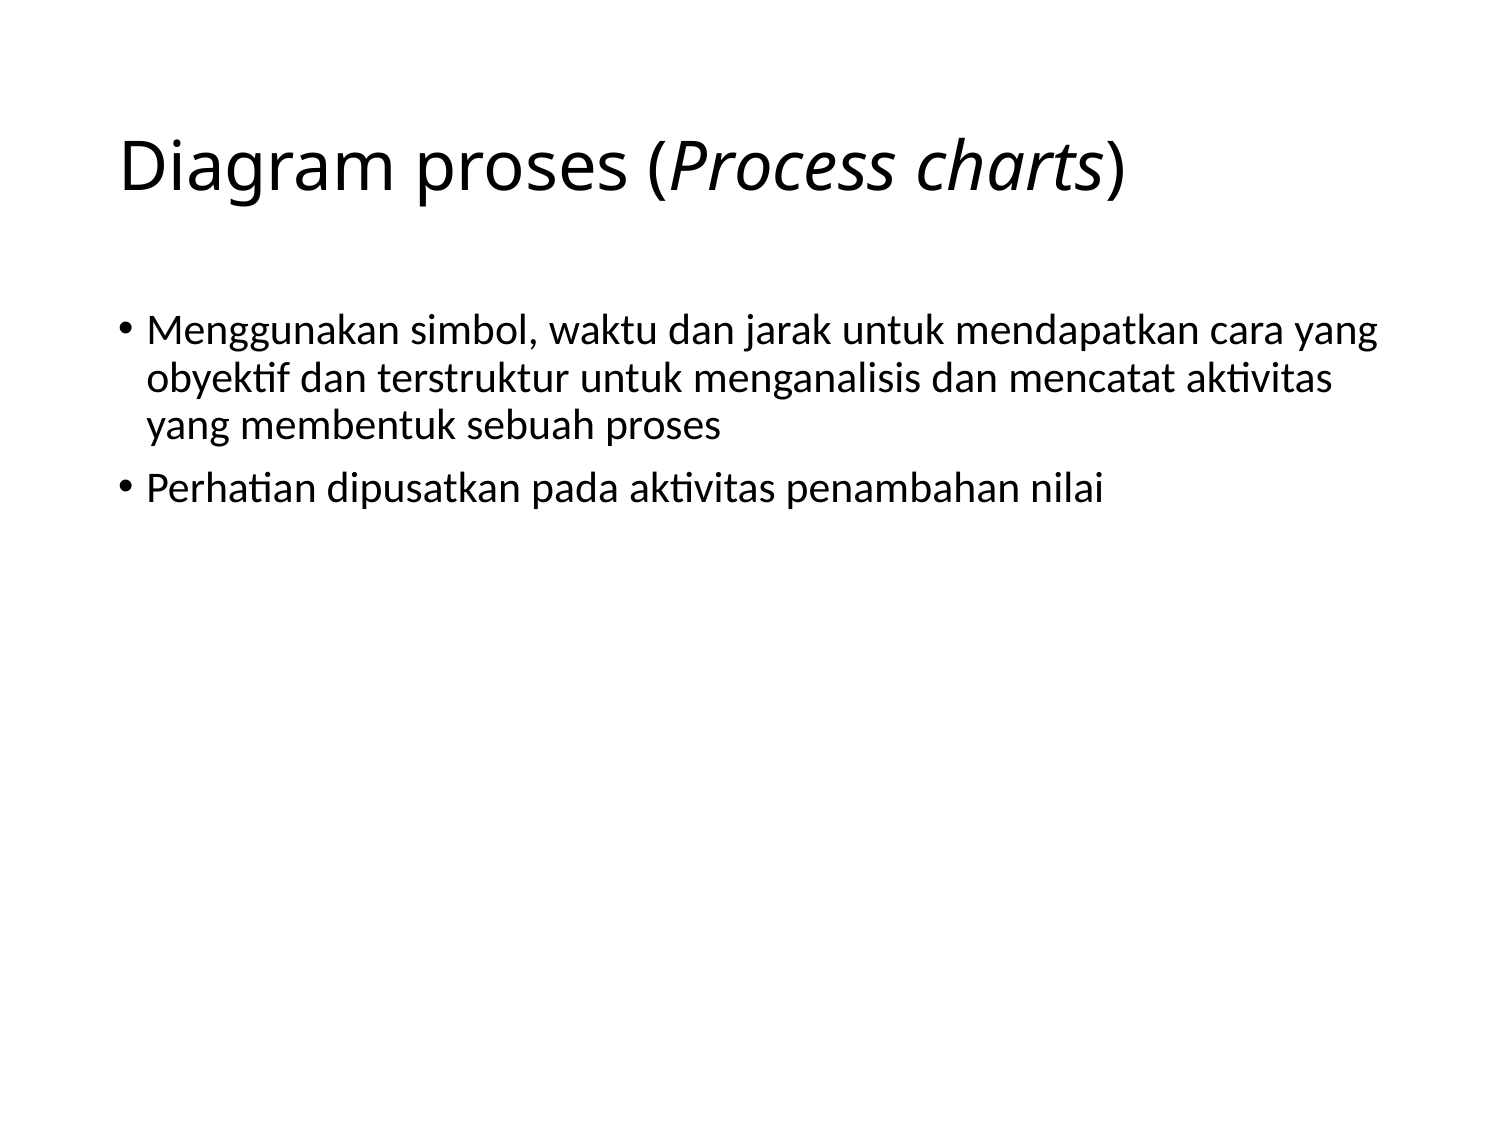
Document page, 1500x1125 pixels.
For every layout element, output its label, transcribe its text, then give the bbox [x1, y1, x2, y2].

list Menggunakan simbol, waktu dan jarak untuk mendapatkan cara yang obyektif dan terstruktur untuk menganalisis dan mencatat aktivitas yang membentuk sebuah proses Perhatian dipusatkan pada aktivitas penambahan nilai [103, 299, 1397, 1014]
title Diagram proses (Process charts) [103, 59, 1397, 278]
